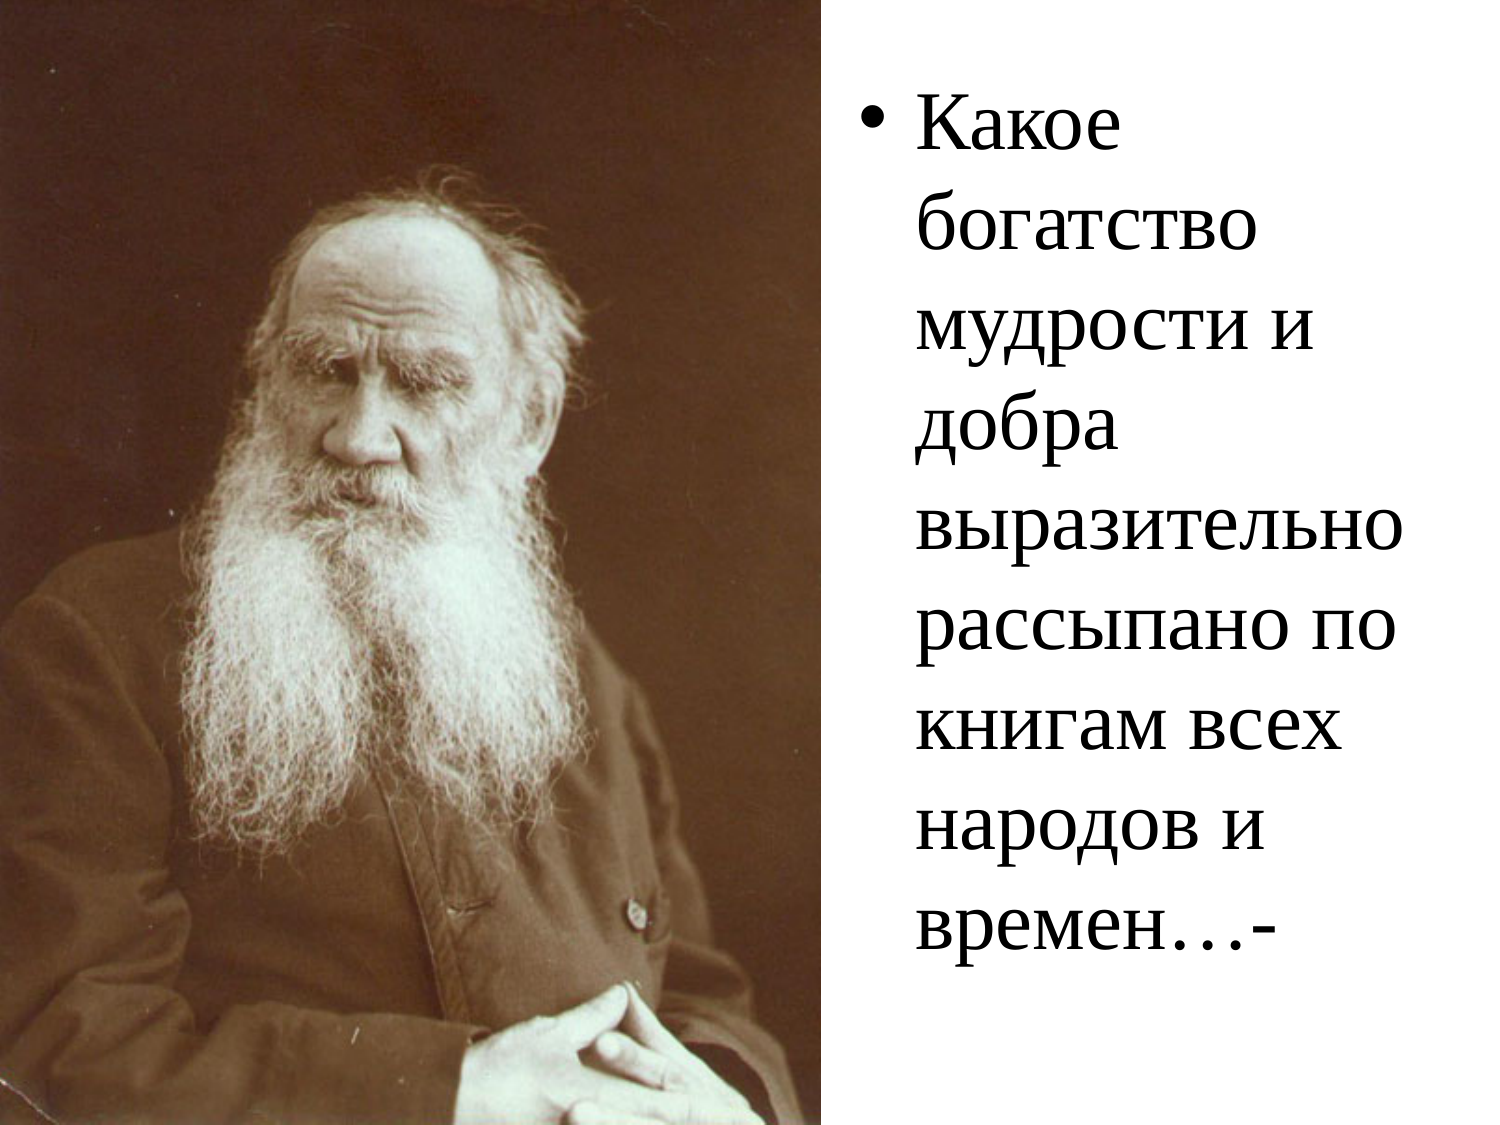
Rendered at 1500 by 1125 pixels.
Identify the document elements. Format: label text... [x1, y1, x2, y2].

picture [0, 0, 821, 1125]
list Какое богатство мудрости и добра выразительно рассыпано по книгам всех народов и времен…- [843, 58, 1425, 1005]
